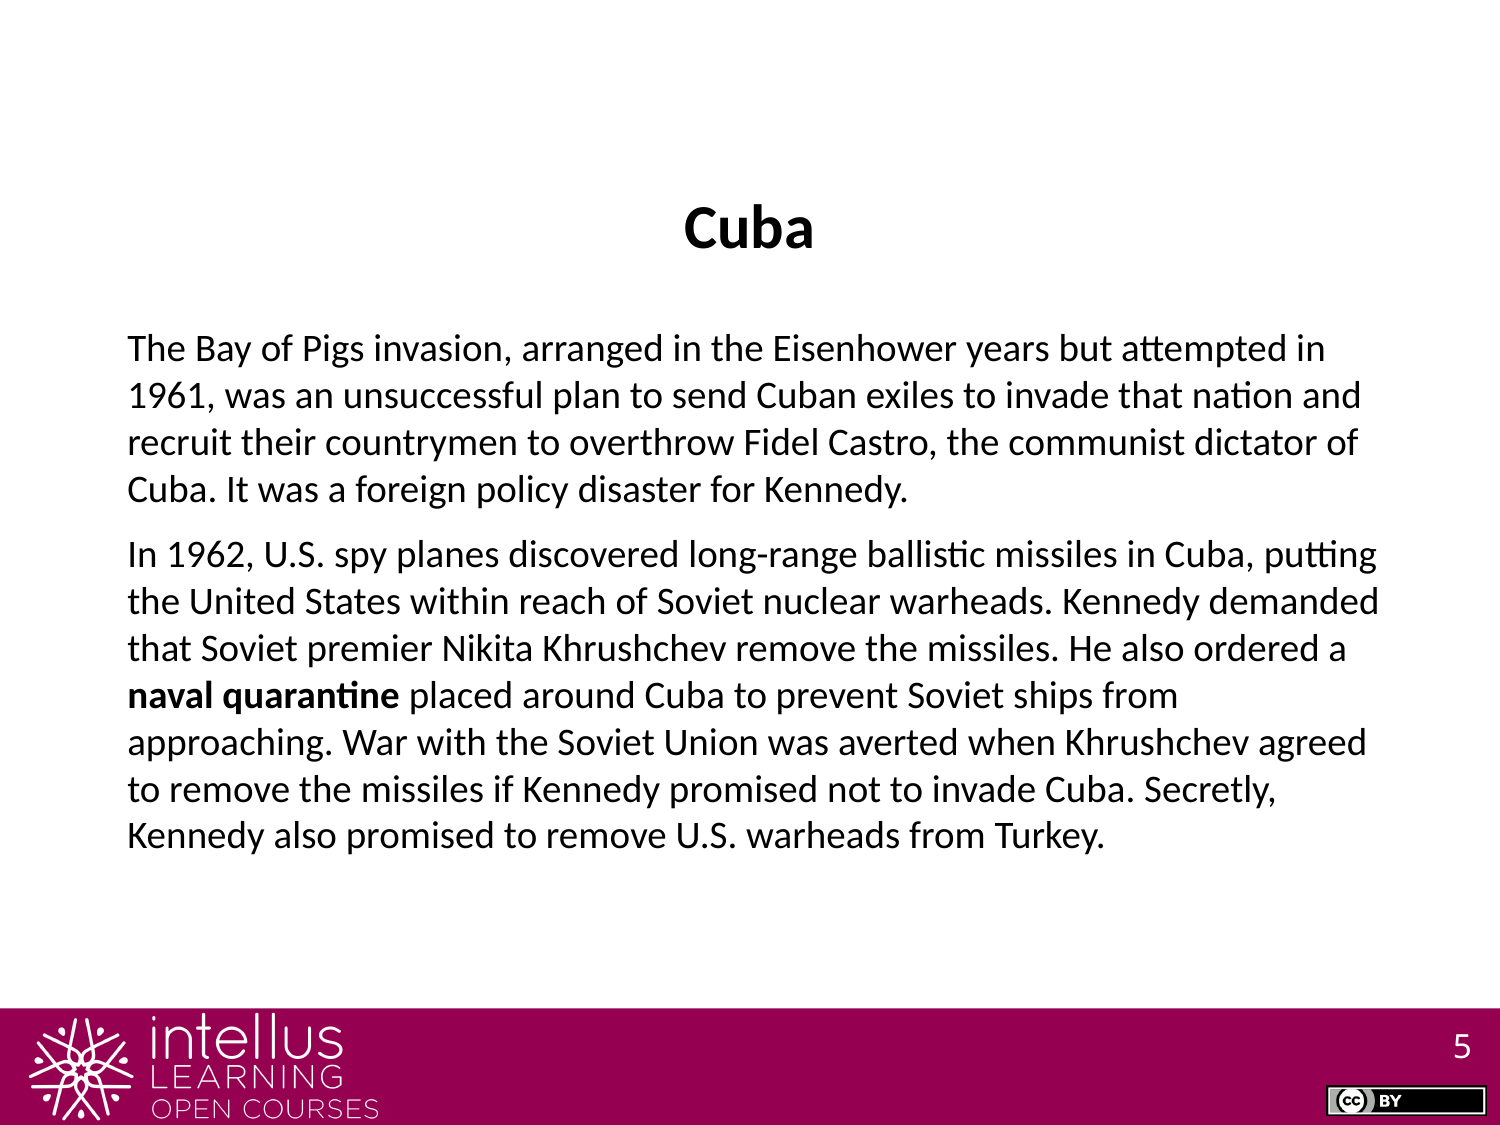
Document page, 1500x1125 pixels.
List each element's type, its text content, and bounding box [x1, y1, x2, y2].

slide_number 5 [1136, 1018, 1487, 1079]
text_box The Bay of Pigs invasion, arranged in the Eisenhower years but attempted in 1961, was an unsuccessful plan to send Cuban exiles to invade that nation and recruit their countrymen to overthrow Fidel Castro, the communist dictator of Cuba. It was a foreign policy disaster for Kennedy. In 1962, U.S. spy planes discovered long-range ballistic missiles in Cuba, putting the United States within reach of Soviet nuclear warheads. Kennedy demanded that Soviet premier Nikita Khrushchev remove the missiles. He also ordered a naval quarantine placed around Cuba to prevent Soviet ships from approaching. War with the Soviet Union was averted when Khrushchev agreed to remove the missiles if Kennedy promised not to invade Cuba. Secretly, Kennedy also promised to remove U.S. warheads from Turkey. [112, 315, 1401, 880]
text_box Cuba [74, 153, 1425, 295]
picture [1326, 1085, 1487, 1116]
picture [28, 1008, 379, 1125]
